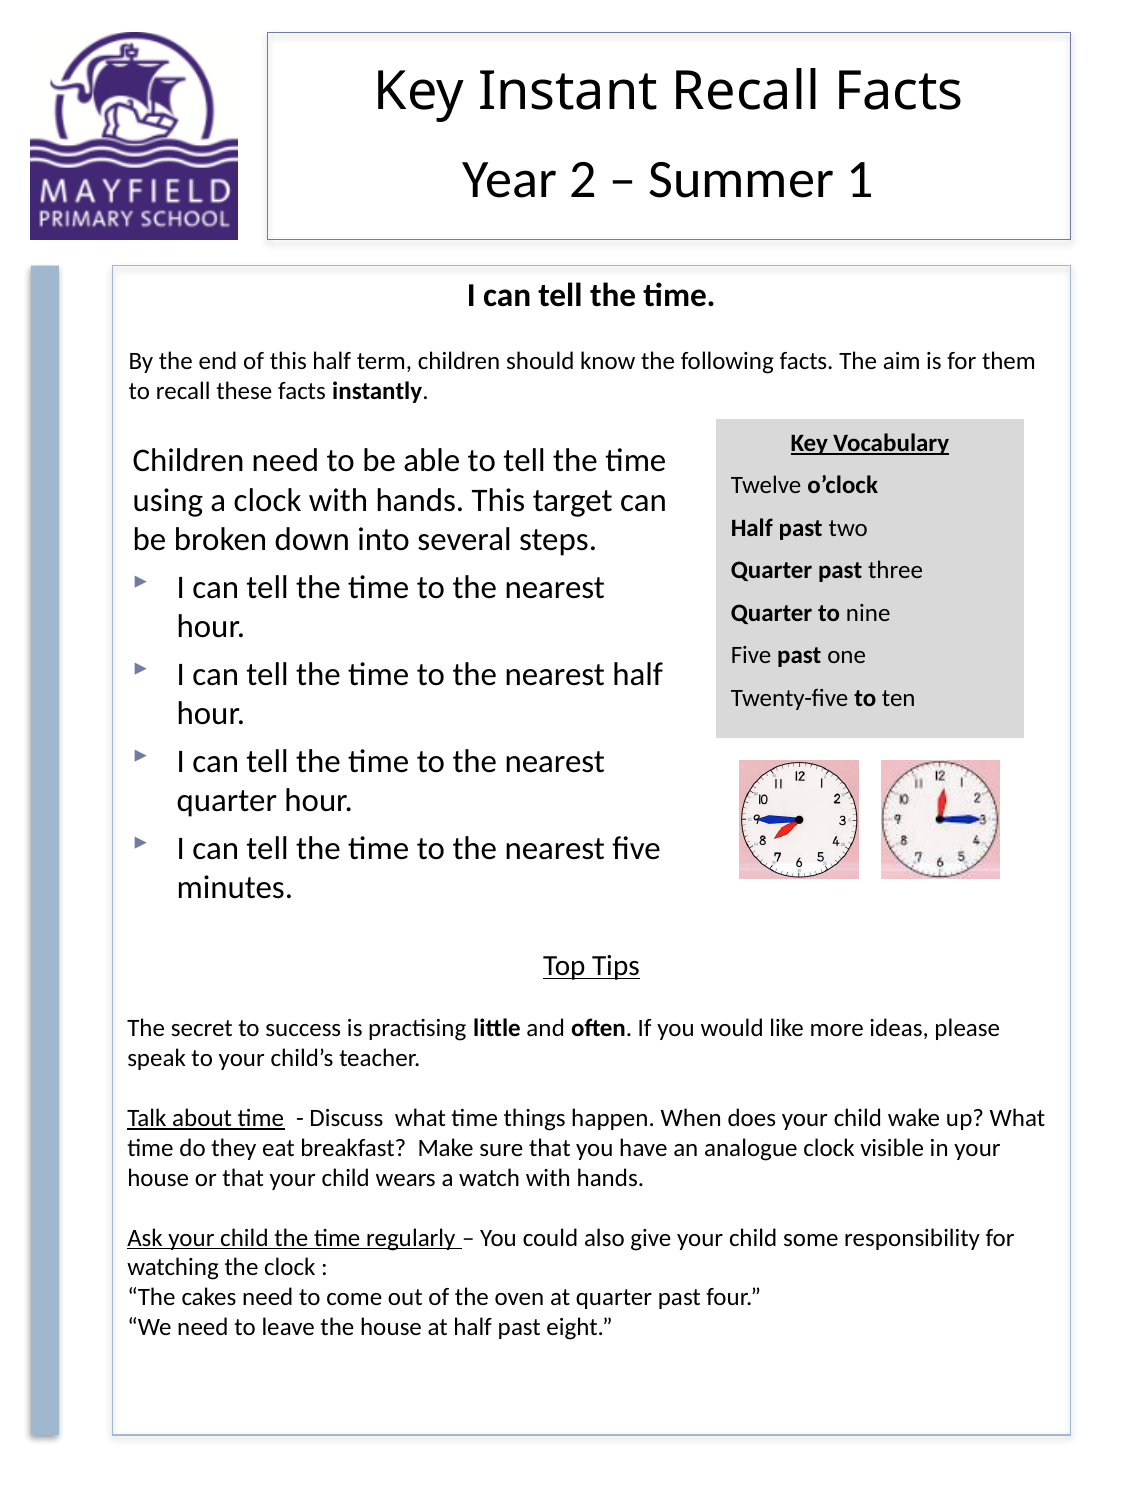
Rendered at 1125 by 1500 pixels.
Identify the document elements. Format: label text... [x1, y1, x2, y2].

list Key Vocabulary Twelve o’clock Half past two Quarter past three Quarter to nine Five past one Twenty-five to ten [716, 419, 1024, 739]
list Children need to be able to tell the time using a clock with hands. This target can be broken down into several steps. I can tell the time to the nearest hour. I can tell the time to the nearest half hour. I can tell the time to the nearest quarter hour. I can tell the time to the nearest five minutes. [117, 431, 693, 915]
picture [881, 760, 1000, 880]
picture [739, 760, 859, 880]
picture [30, 32, 238, 240]
list I can tell the time. [112, 265, 1071, 349]
list Year 2 – Summer 1 [267, 135, 1071, 240]
list Top Tips The secret to success is practising little and often. If you would like more ideas, please speak to your child’s teacher. Talk about time - Discuss what time things happen. When does your child wake up? What time do they eat breakfast? Make sure that you have an analogue clock visible in your house or that your child wears a watch with hands. Ask your child the time regularly – You could also give your child some responsibility for watching the clock : “The cakes need to come out of the oven at quarter past four.” “We need to leave the house at half past eight.” [112, 938, 1071, 1436]
